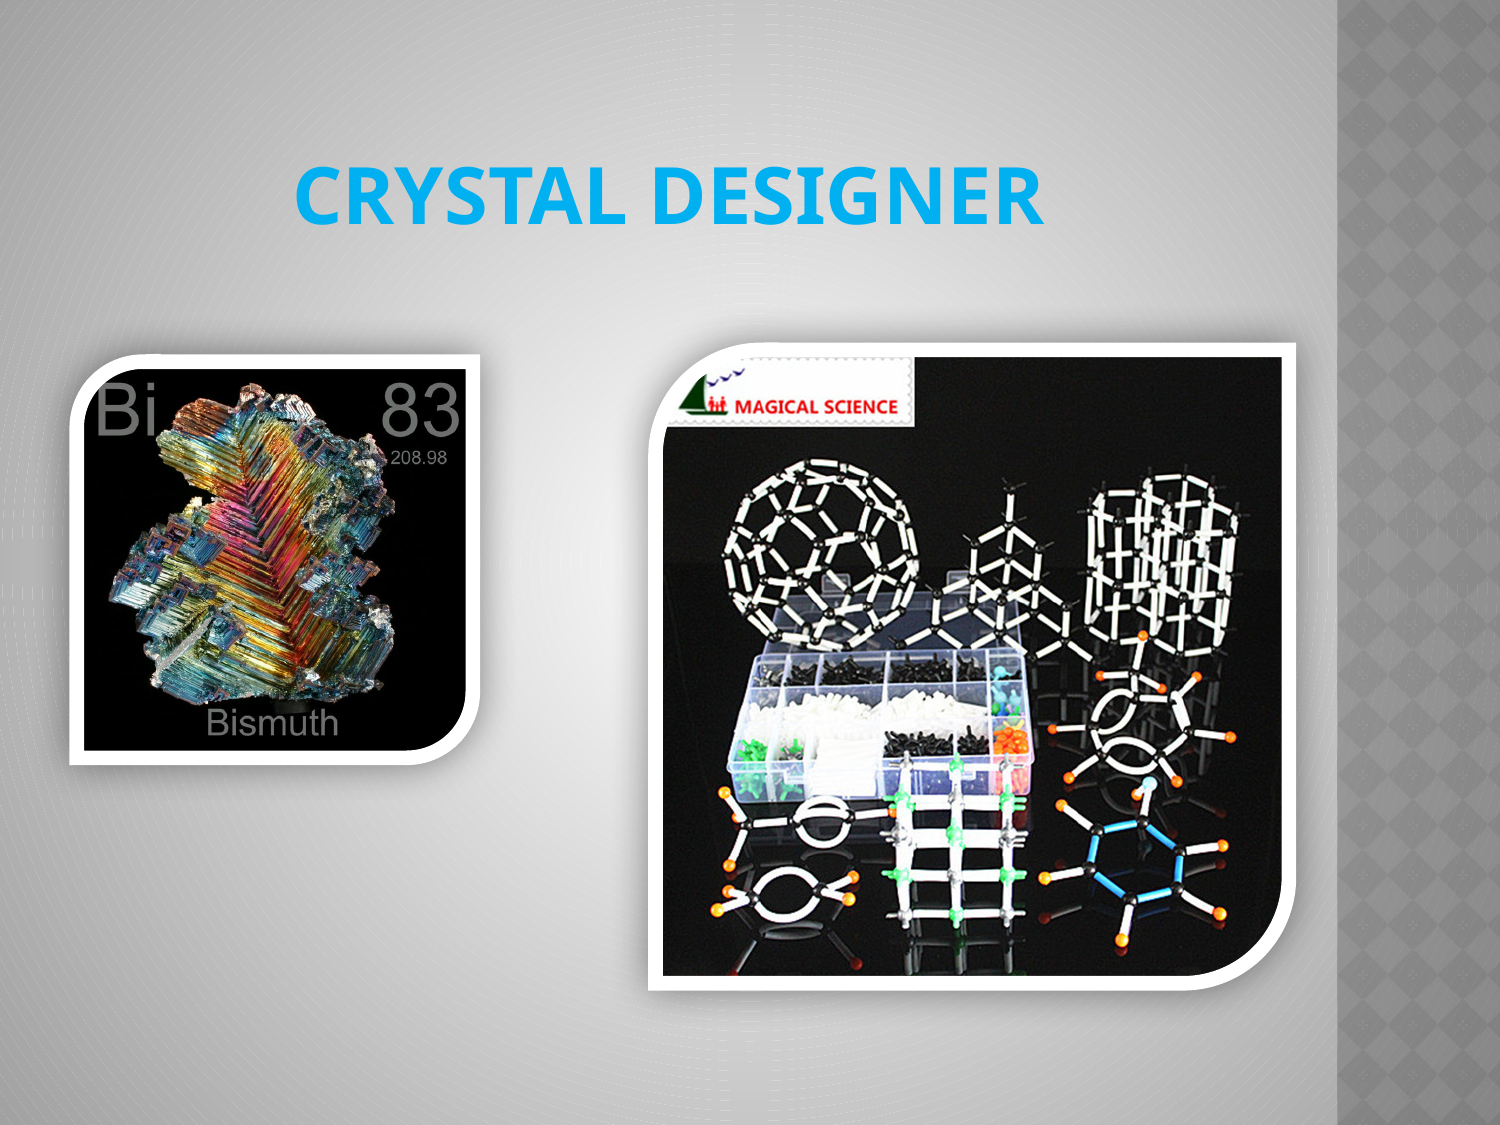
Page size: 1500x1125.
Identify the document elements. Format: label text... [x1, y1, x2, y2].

picture [655, 349, 1290, 984]
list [76, 361, 474, 759]
title Crystal Designer [75, 52, 1263, 240]
